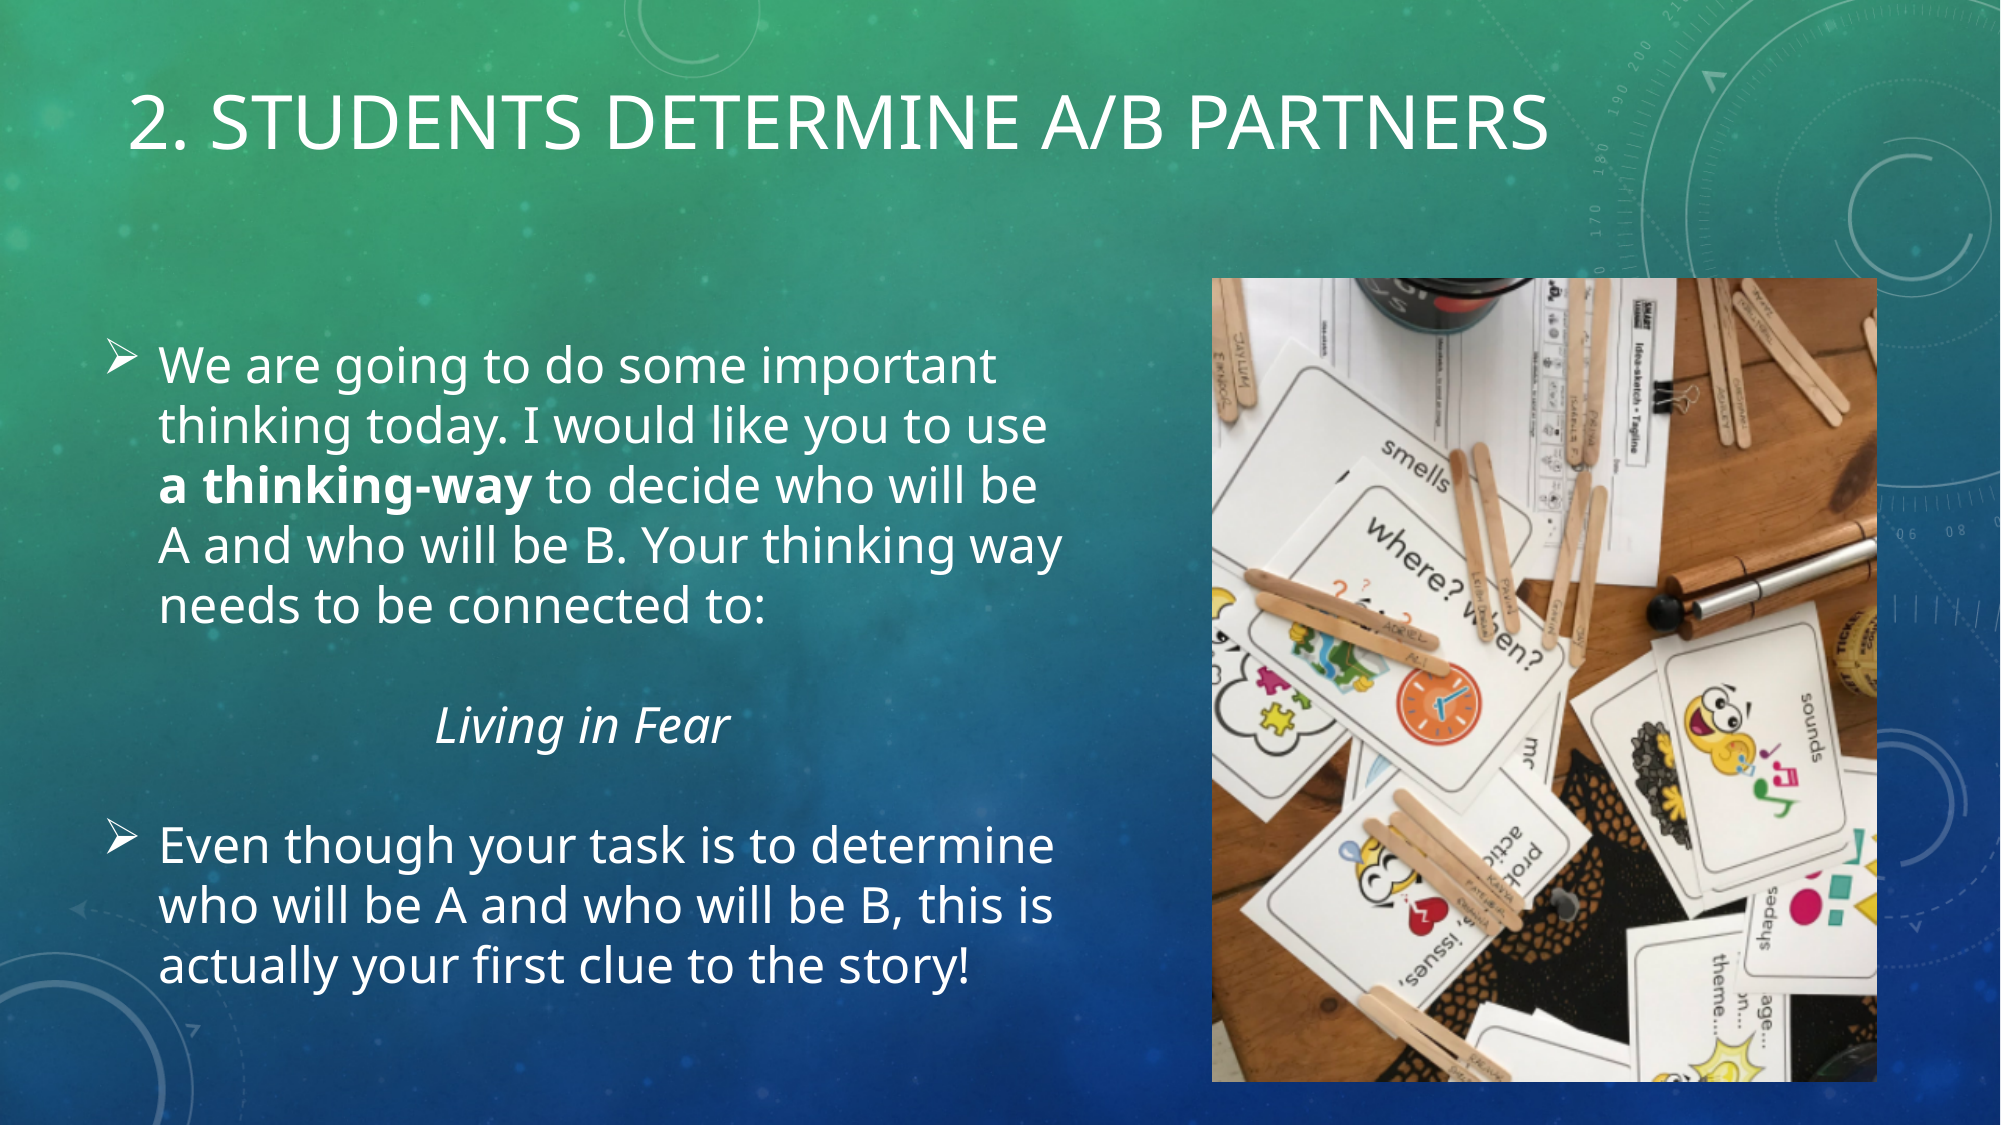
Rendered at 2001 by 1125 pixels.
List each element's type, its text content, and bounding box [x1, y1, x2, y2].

picture [0, 0, 2001, 1125]
title 2. Students determine A/B Partners [112, 15, 1775, 225]
text_box We are going to do some important thinking today. I would like you to use a thinking-way to decide who will be A and who will be B. Your thinking way needs to be connected to: Living in Fear Even though your task is to determine who will be A and who will be B, this is actually your first clue to the story! [87, 325, 1078, 1001]
